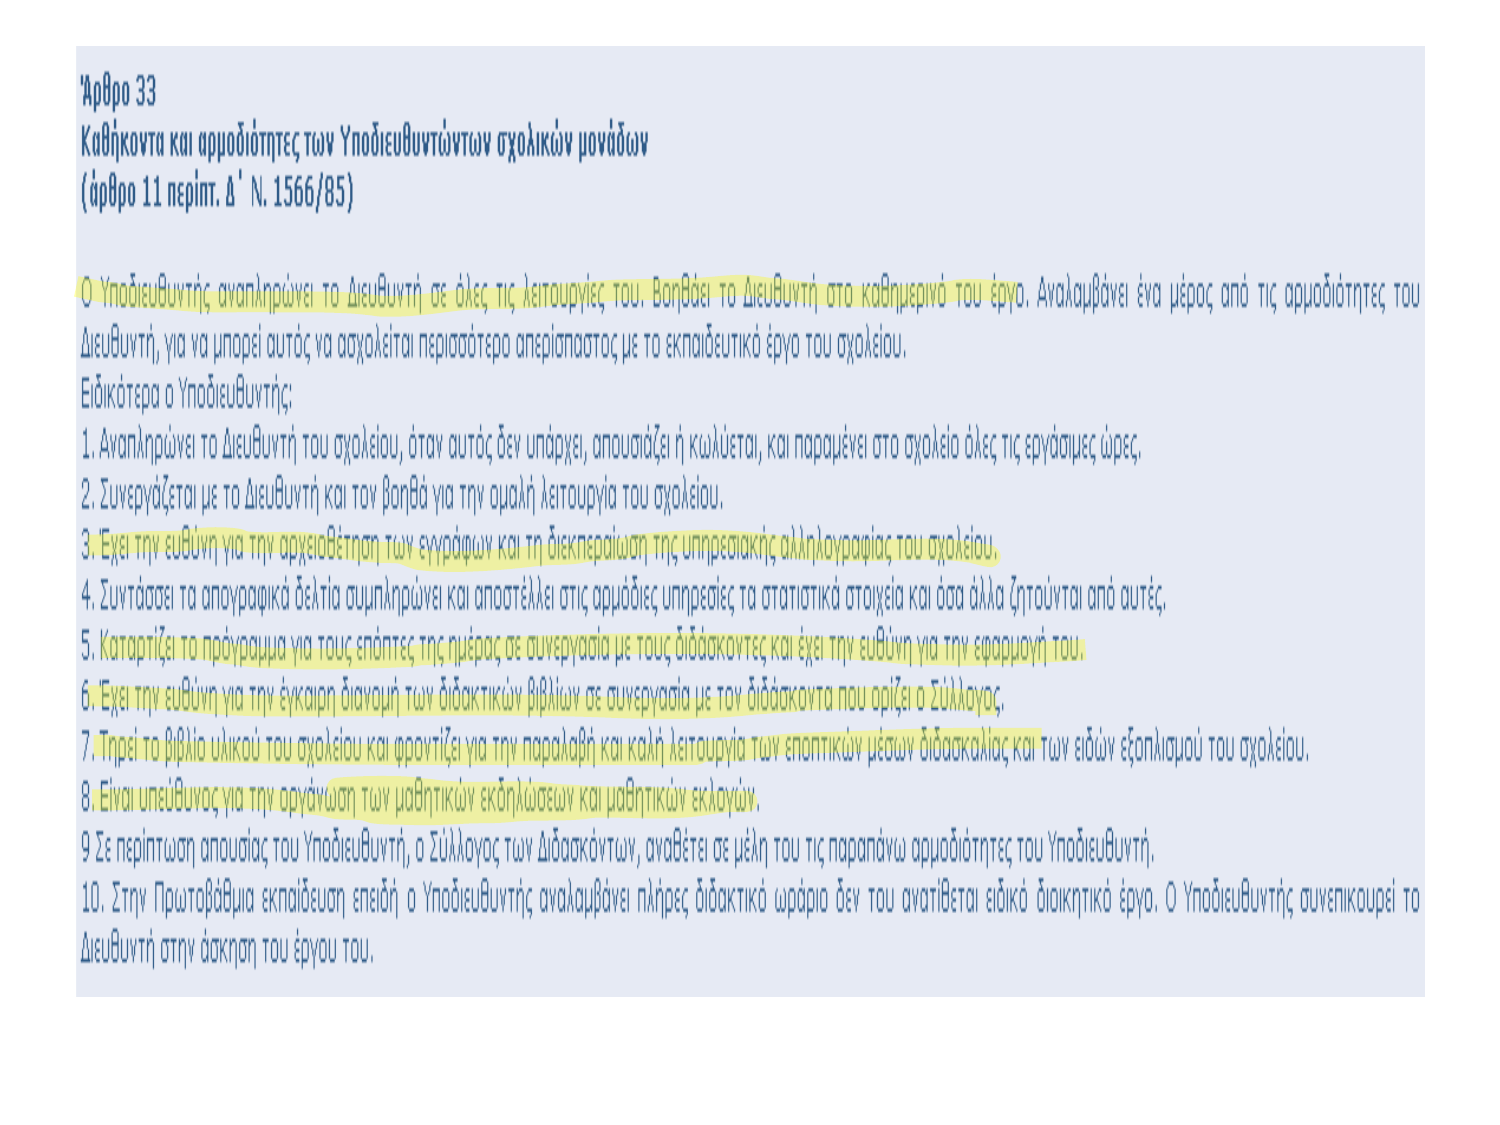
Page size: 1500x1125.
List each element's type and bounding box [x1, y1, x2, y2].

list [74, 46, 1426, 997]
